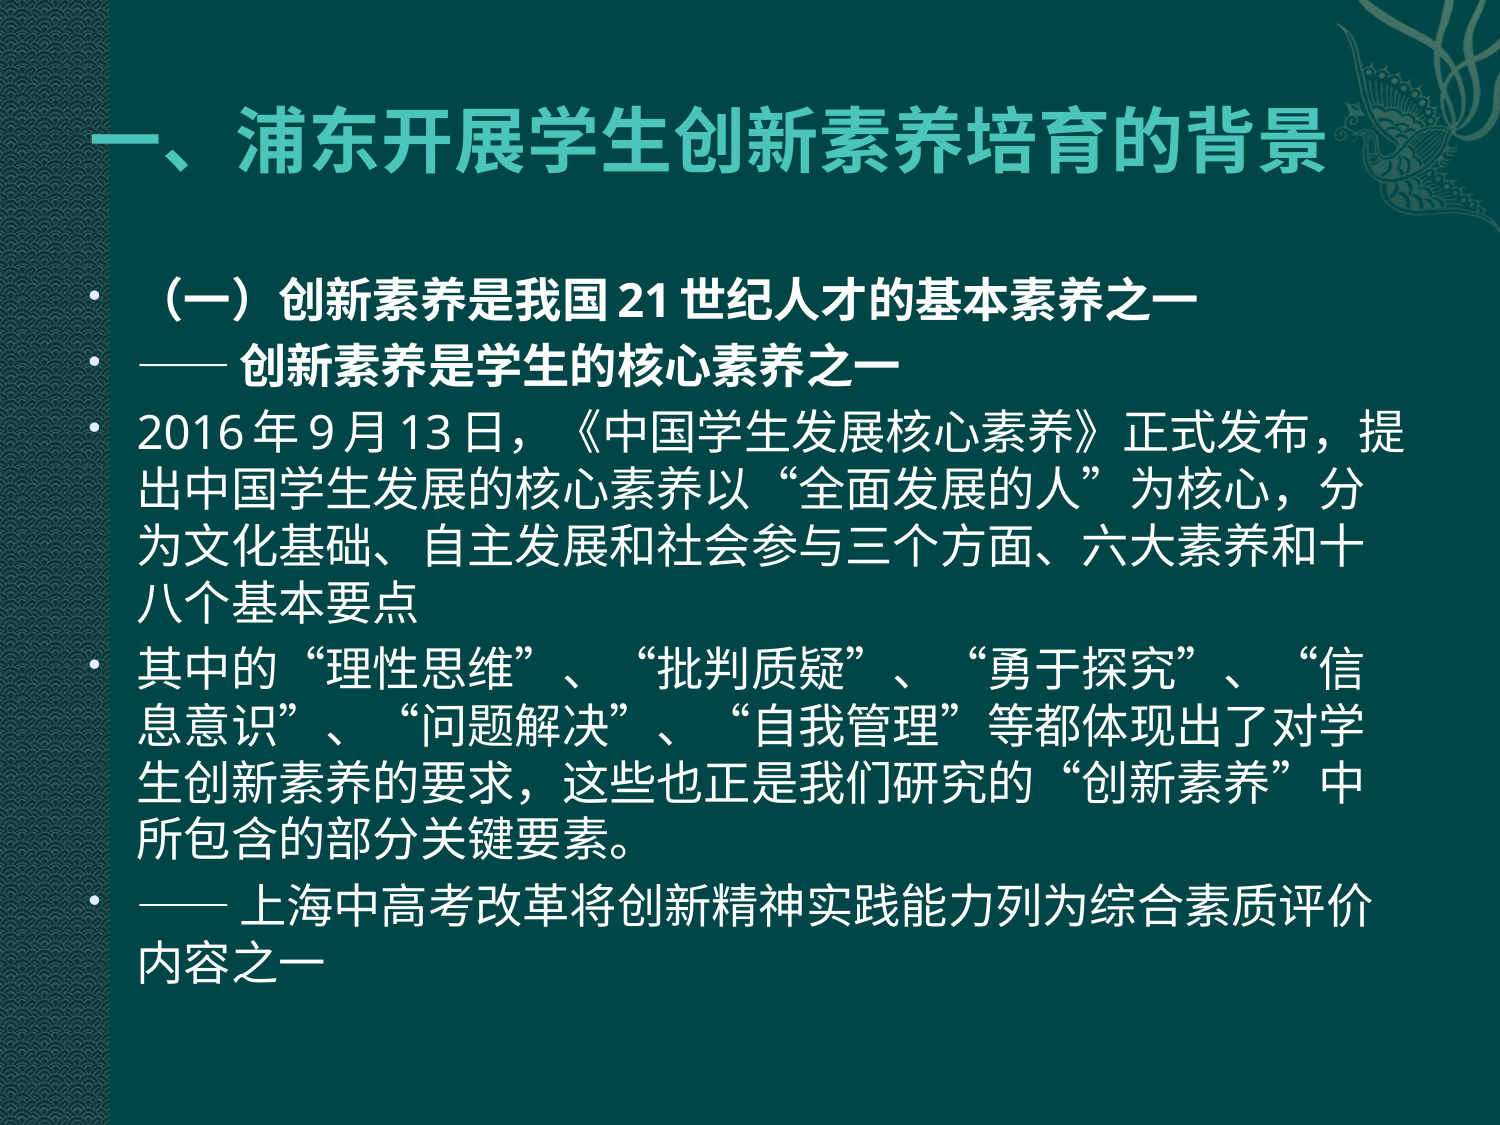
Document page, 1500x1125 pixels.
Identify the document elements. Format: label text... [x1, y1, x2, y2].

picture [0, 0, 110, 1125]
title 一、浦东开展学生创新素养培育的背景 [75, 45, 1351, 233]
list （一）创新素养是我国21世纪人才的基本素养之一 ——创新素养是学生的核心素养之一 2016年9月13日，《中国学生发展核心素养》正式发布，提出中国学生发展的核心素养以“全面发展的人”为核心，分为文化基础、自主发展和社会参与三个方面、六大素养和十八个基本要点 其中的“理性思维”、“批判质疑”、“勇于探究”、“信息意识”、“问题解决”、“自我管理”等都体现出了对学生创新素养的要求，这些也正是我们研究的“创新素养”中所包含的部分关键要素。 ——上海中高考改革将创新精神实践能力列为综合素质评价内容之一 [75, 262, 1425, 1005]
